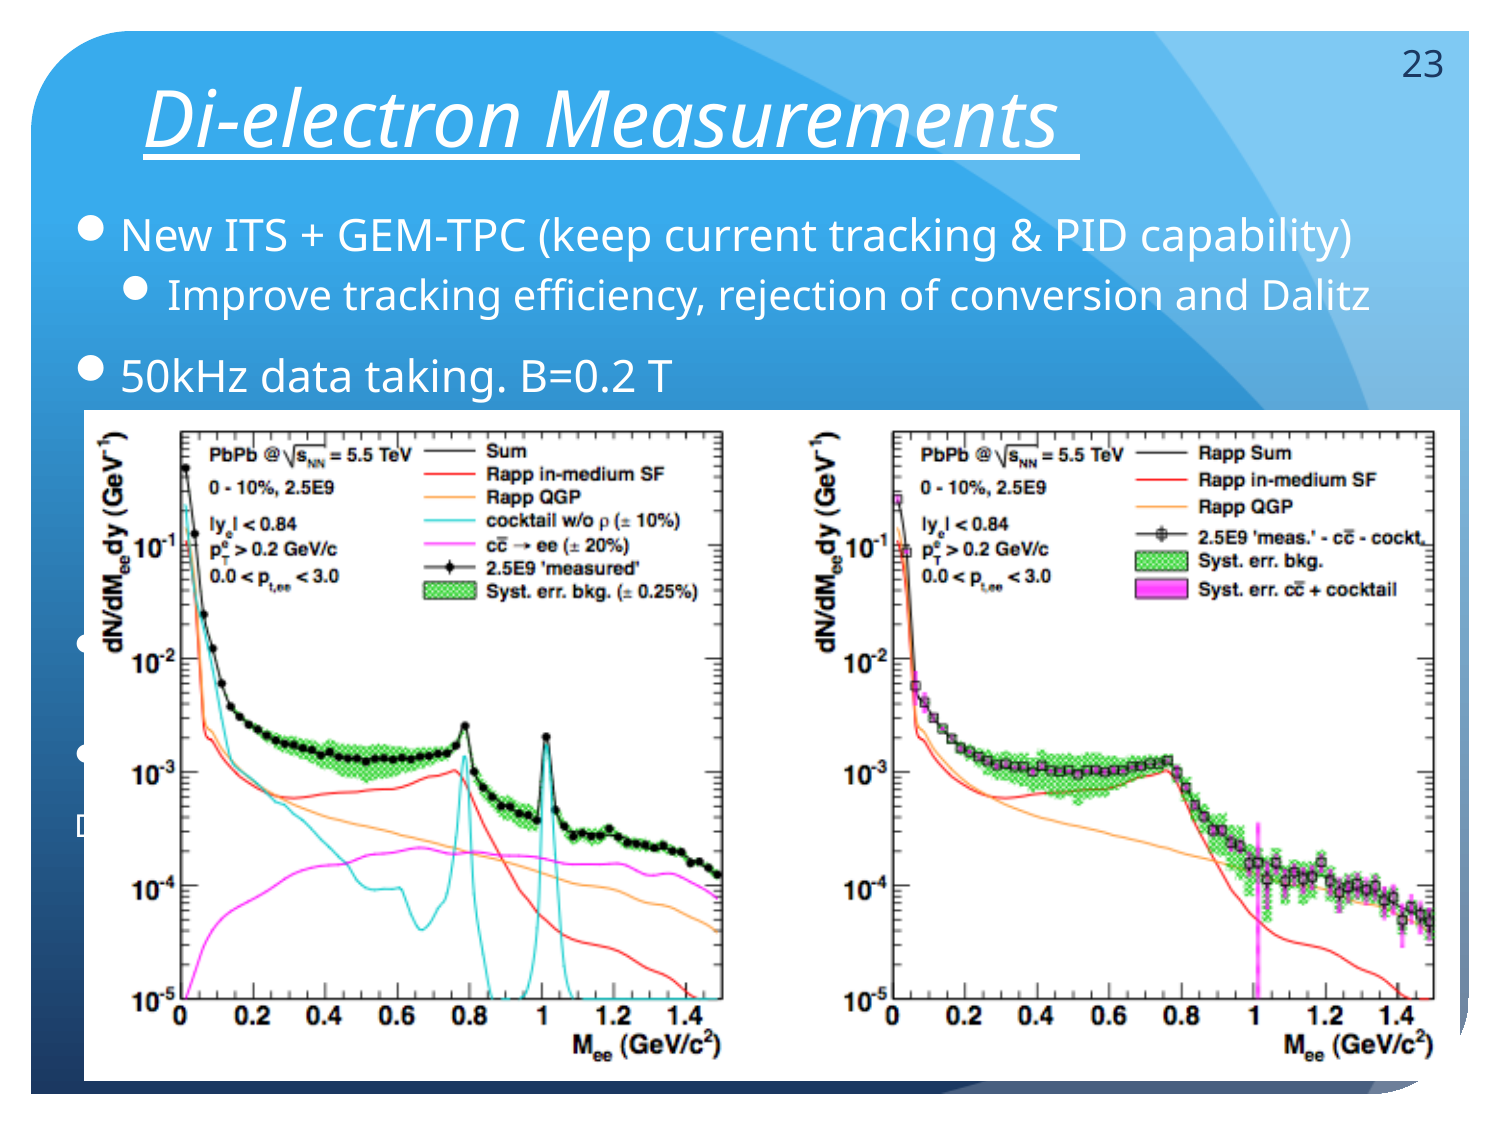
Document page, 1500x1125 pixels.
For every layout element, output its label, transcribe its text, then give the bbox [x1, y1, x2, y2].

title Di-electron Measurements [127, 0, 1372, 172]
picture [24, 30, 1473, 1094]
slide_number 23 [1378, 36, 1460, 96]
list New ITS + GEM-TPC (keep current tracking & PID capability) Improve tracking efficiency, rejection of conversion and Dalitz 50kHz data taking. B=0.2 T Electron ID by TPC/TOF High rate TPC required BG rejection (conversion, Dalitz, charm pairs) New ITS upgrade required (especially, to suppress conversions and systematic uncertainties of charm) [59, 199, 1460, 1074]
